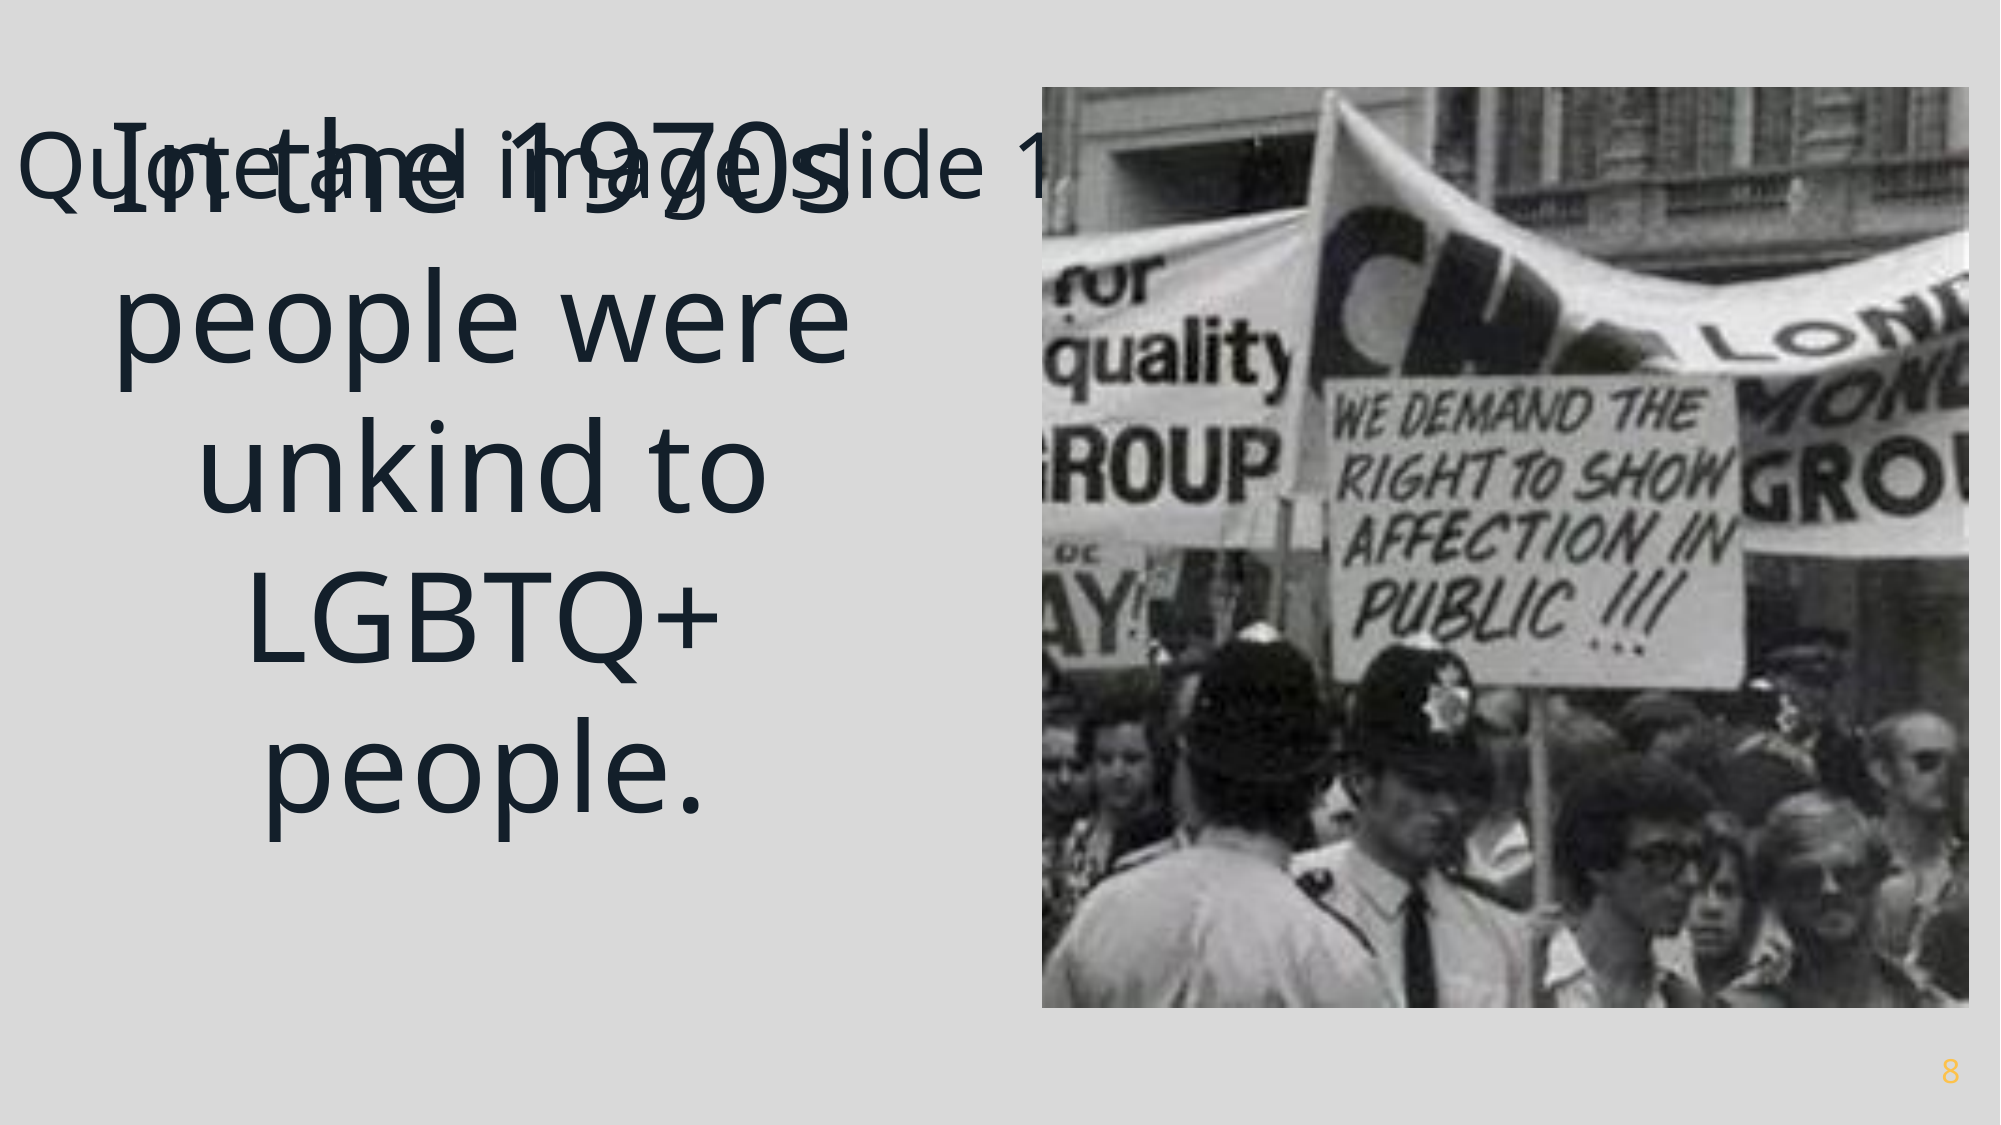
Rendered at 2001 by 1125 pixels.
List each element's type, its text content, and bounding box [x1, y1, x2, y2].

list In the 1970s people were unkind to LGBTQ+ people. [81, 278, 887, 622]
title Quote and image slide 1 [0, 59, 1725, 278]
picture [1042, 87, 1969, 1008]
